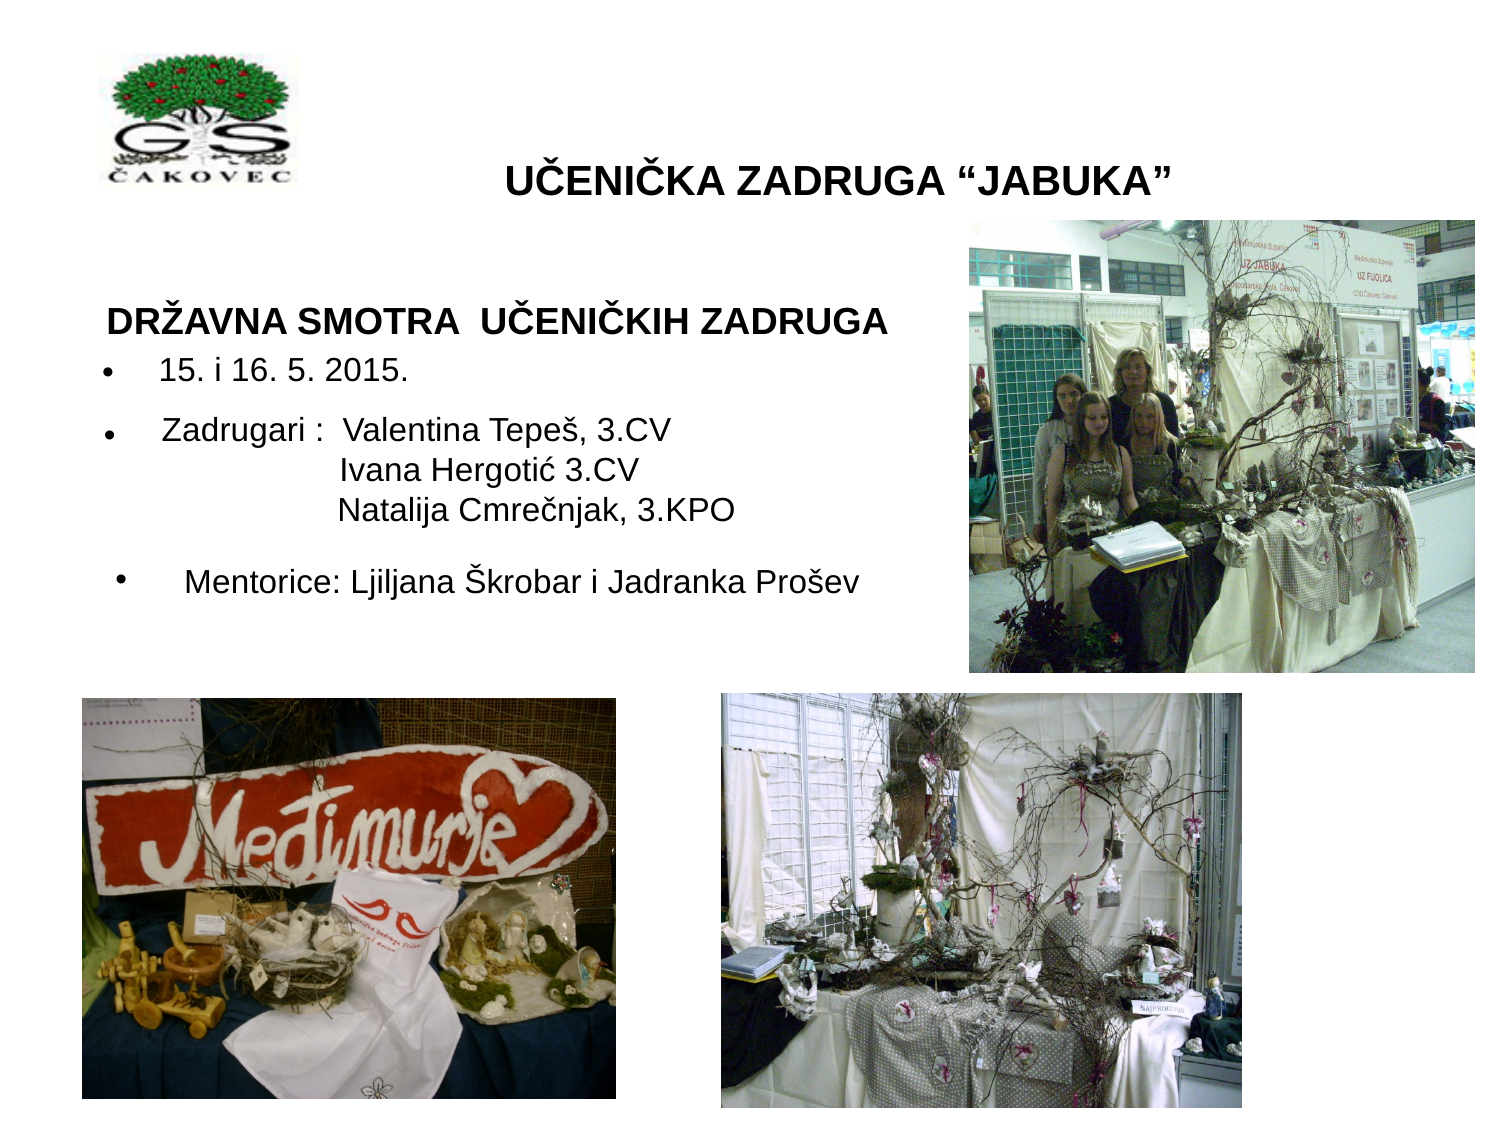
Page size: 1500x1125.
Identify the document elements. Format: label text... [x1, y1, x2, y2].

picture [969, 220, 1475, 674]
text_box 15. i 16. 5. 2015. [158, 347, 410, 389]
picture [721, 693, 1242, 1108]
text_box DRŽAVNA SMOTRA UČENIČKIH ZADRUGA [106, 297, 890, 386]
text_box • [103, 413, 116, 454]
text_box UČENIČKA ZADRUGA “JABUKA” [504, 156, 1185, 253]
text_box Mentorice: Ljiljana Škrobar i Jadranka Prošev [184, 559, 871, 601]
picture [82, 698, 616, 1099]
text_box • [115, 436, 128, 597]
picture [66, 25, 329, 211]
text_box Zadrugari : Valentina Tepeš, 3.CV Ivana Hergotić 3.CV Natalija Cmrečnjak, 3.KPO [161, 407, 737, 528]
text_box • [102, 350, 114, 391]
